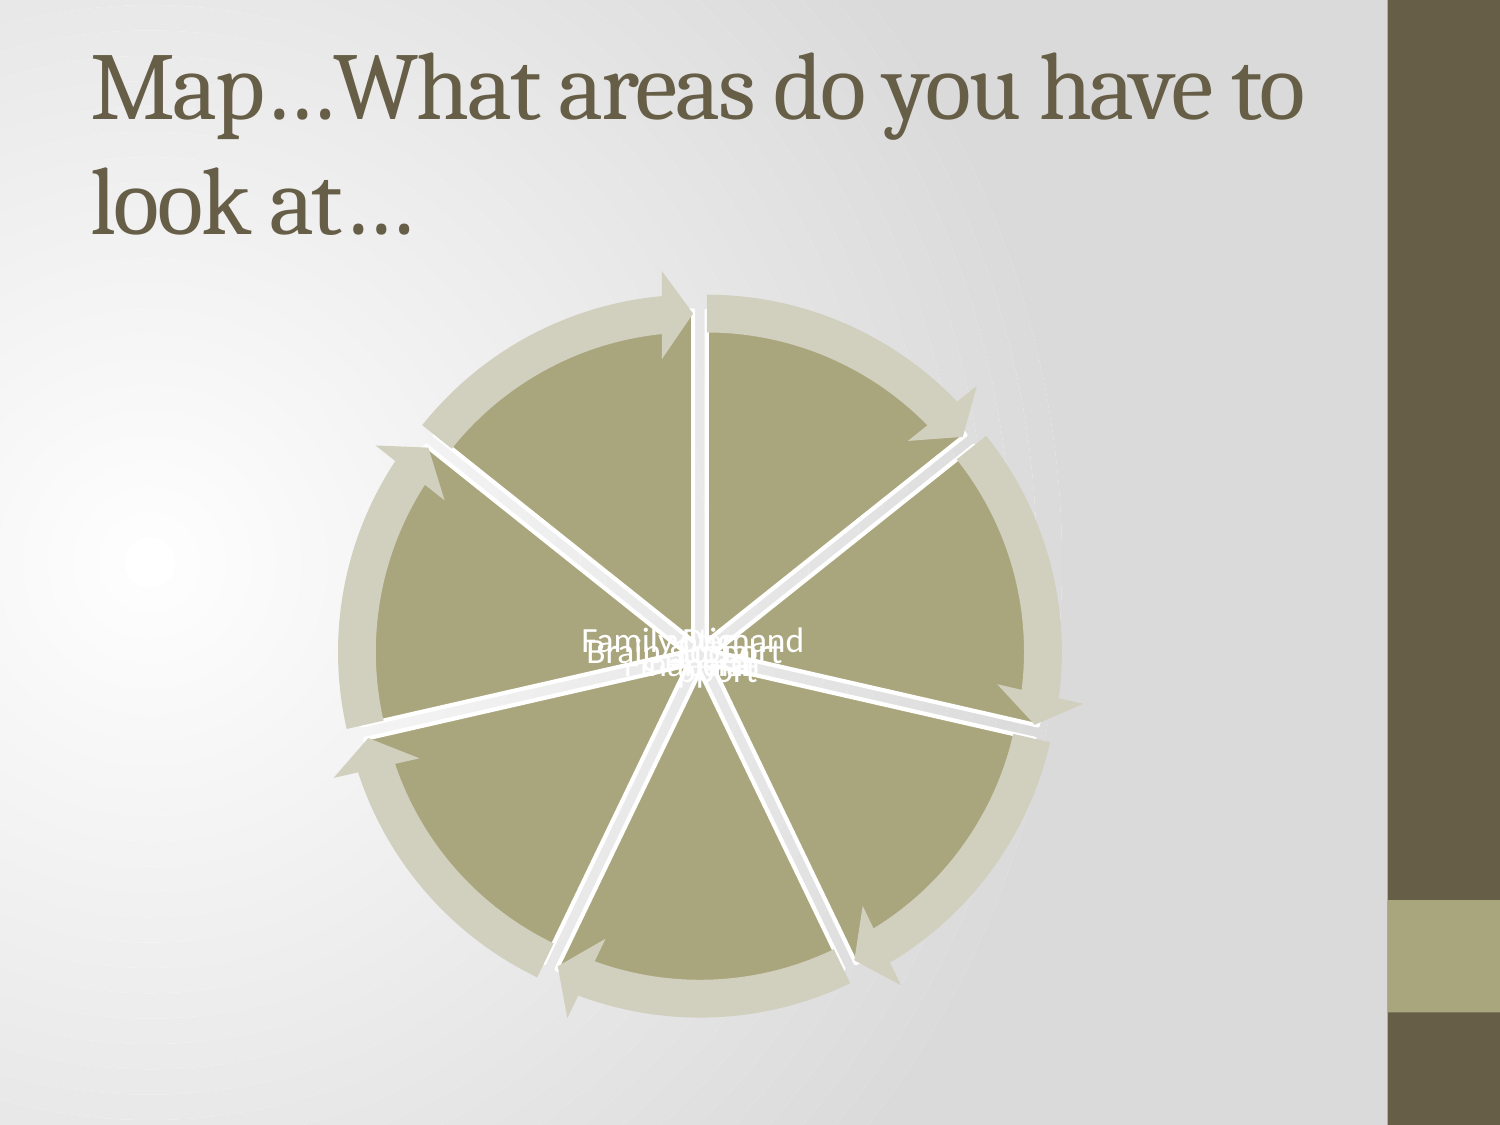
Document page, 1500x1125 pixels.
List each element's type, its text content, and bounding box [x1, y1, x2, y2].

title Map…What areas do you have to look at… [75, 45, 1325, 233]
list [74, 261, 1326, 1051]
